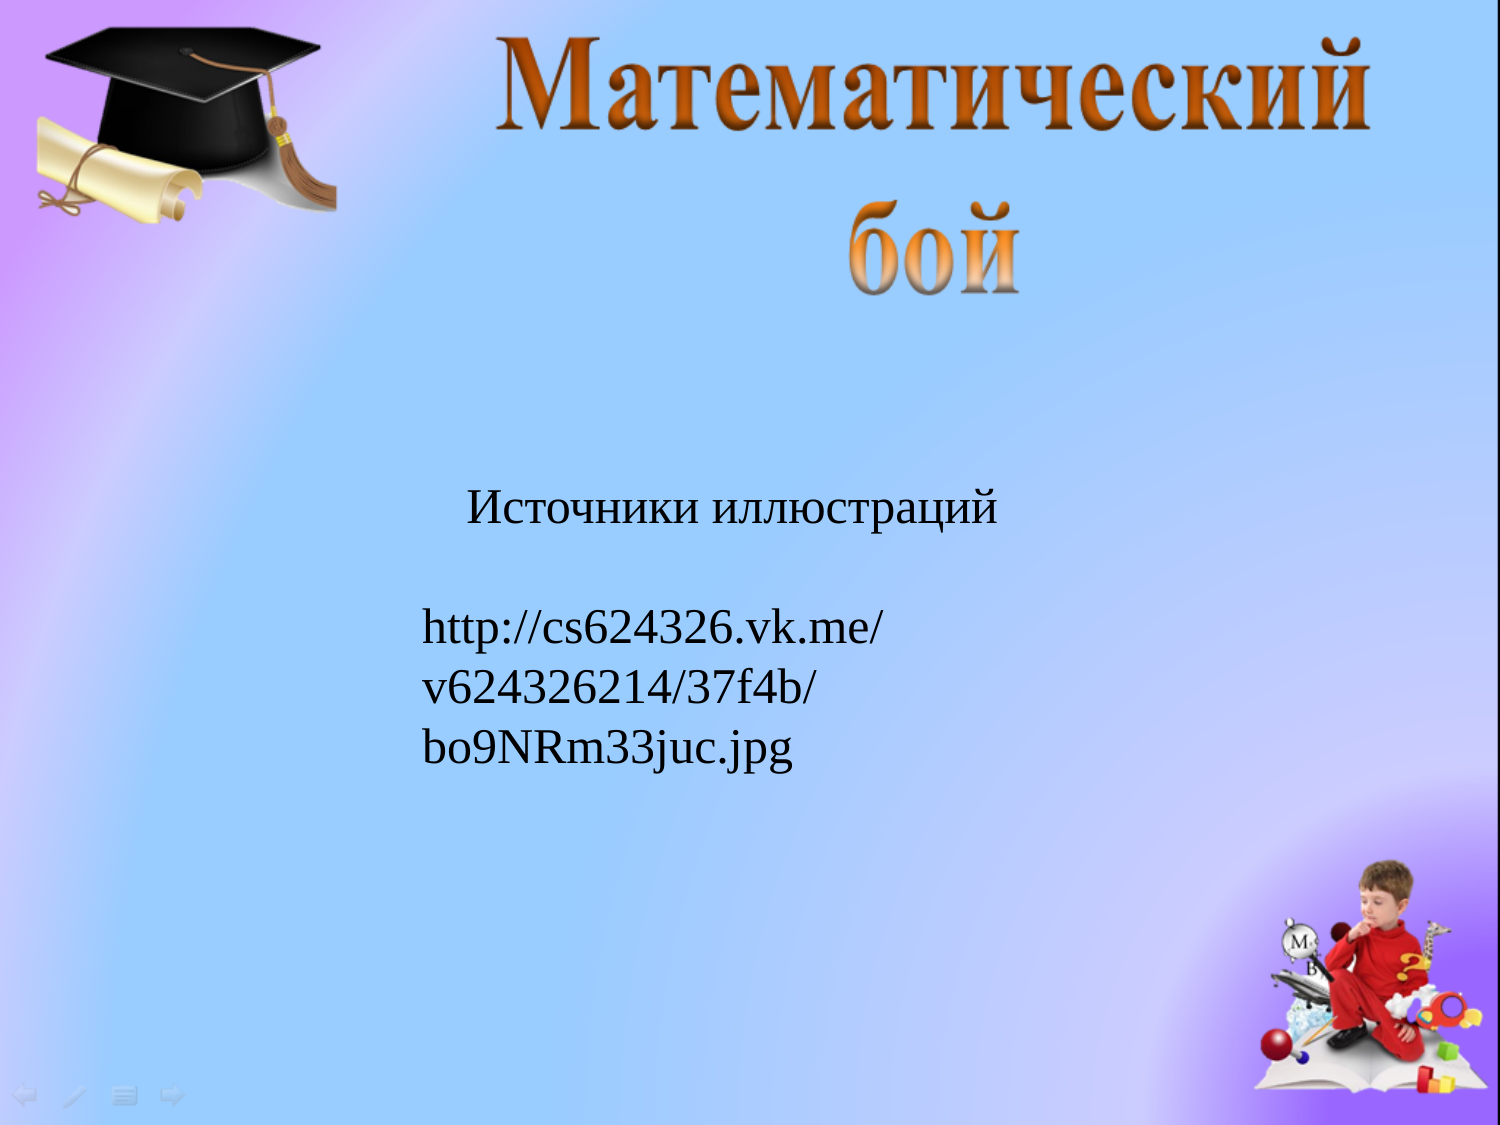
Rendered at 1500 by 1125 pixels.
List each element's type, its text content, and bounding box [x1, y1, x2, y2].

text_box Источники иллюстраций http://cs624326.vk.me/v624326214/37f4b/bo9NRm33juc.jpg [407, 465, 1058, 781]
picture [0, 0, 1500, 1125]
